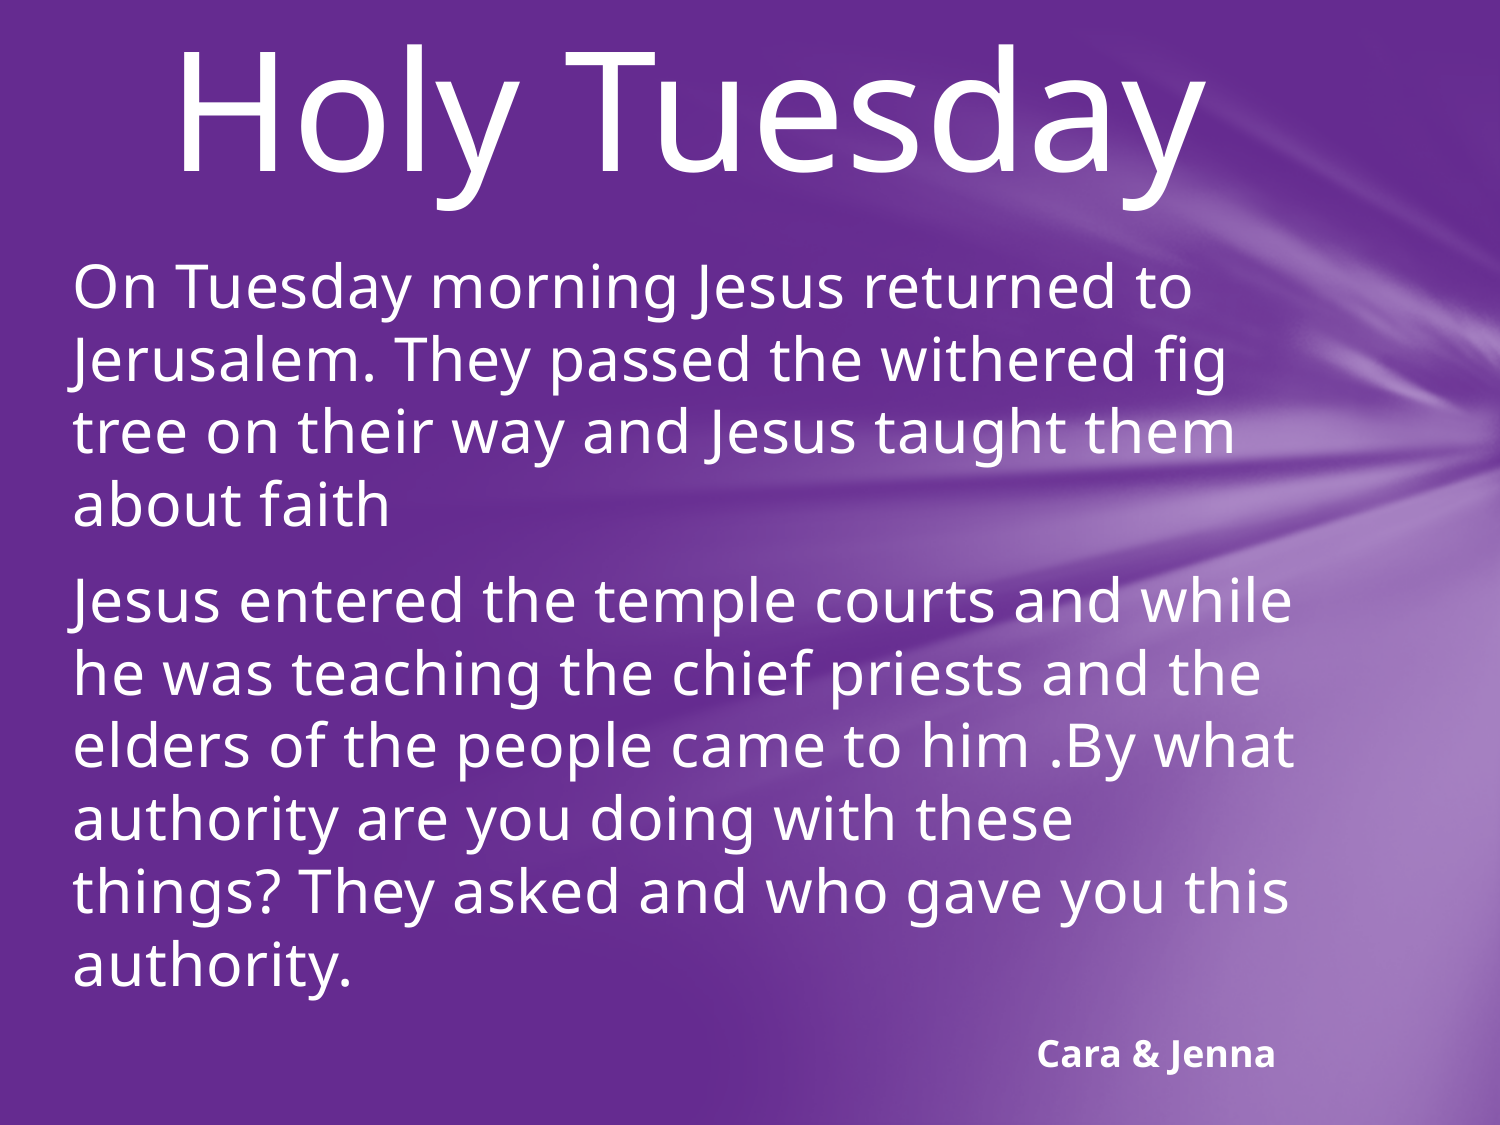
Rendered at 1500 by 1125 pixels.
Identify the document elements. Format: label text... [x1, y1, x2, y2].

text_box Cara & Jenna [1021, 1023, 1500, 1083]
title Holy Tuesday [57, 0, 1318, 213]
list On Tuesday morning Jesus returned to Jerusalem. They passed the withered fig tree on their way and Jesus taught them about faith Jesus entered the temple courts and while he was teaching the chief priests and the elders of the people came to him .By what authority are you doing with these things? They asked and who gave you this authority. [57, 239, 1318, 1015]
